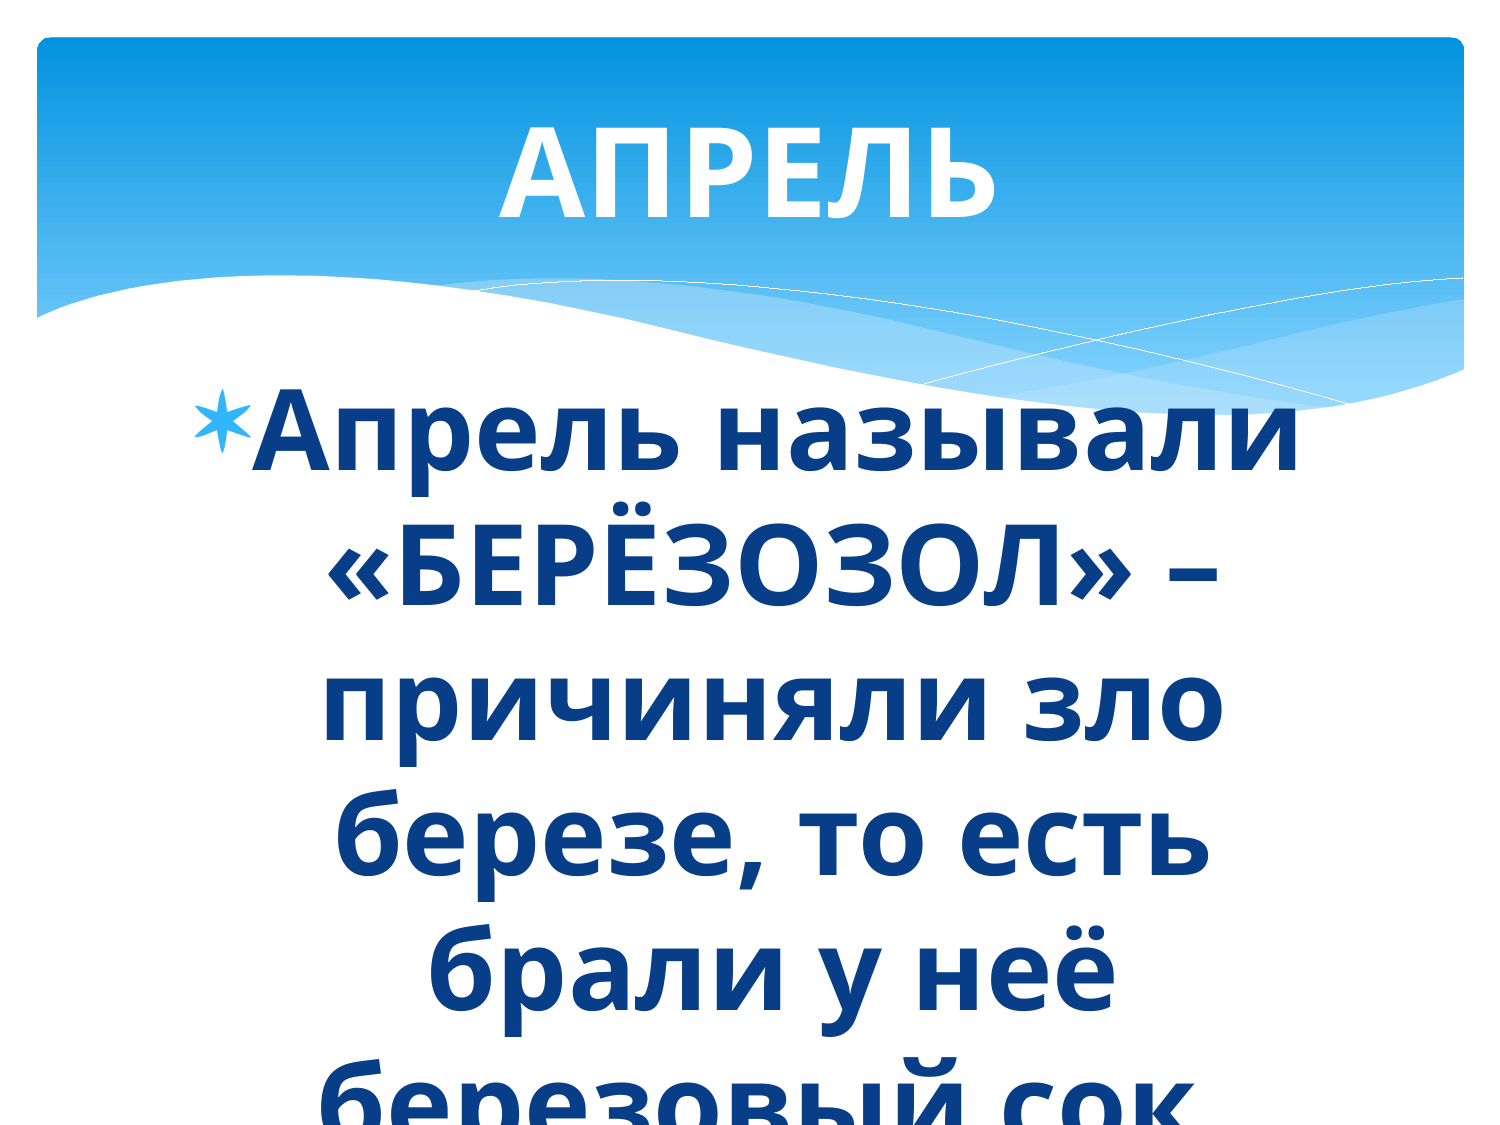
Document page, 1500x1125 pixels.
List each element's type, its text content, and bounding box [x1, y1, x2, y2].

title АПРЕЛЬ [75, 55, 1425, 279]
list Апрель называли «БЕРЁЗОЗОЛ» – причиняли зло березе, то есть брали у неё березовый сок. [143, 349, 1359, 1005]
